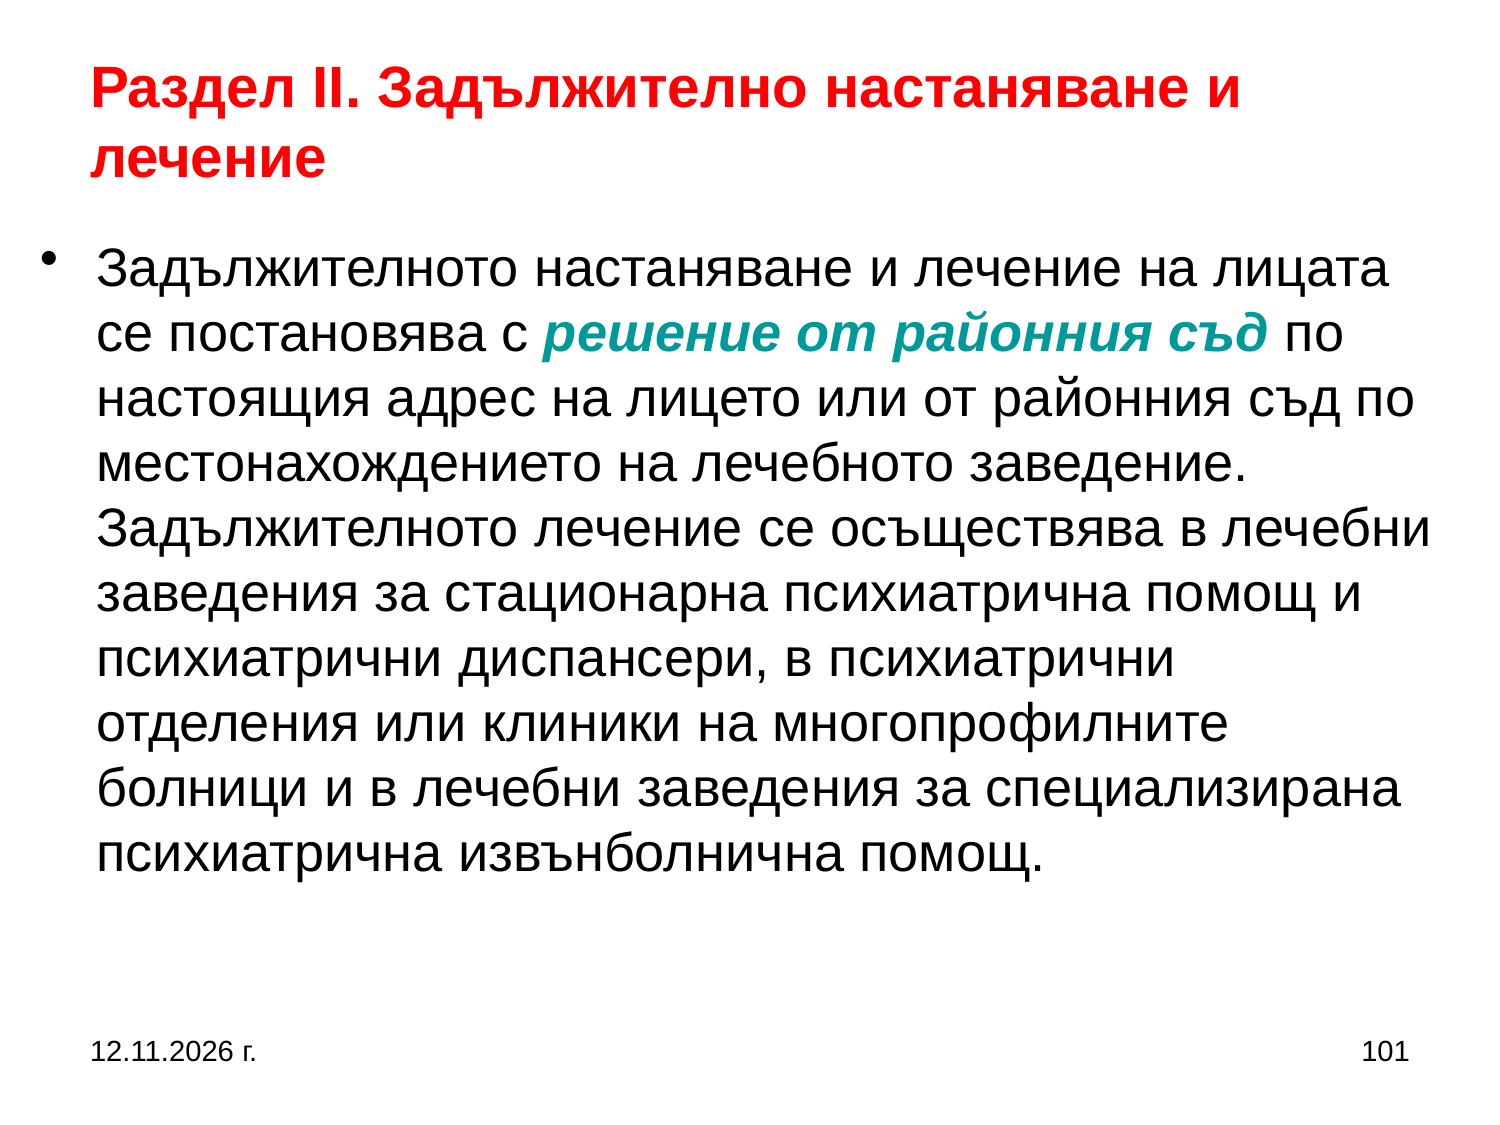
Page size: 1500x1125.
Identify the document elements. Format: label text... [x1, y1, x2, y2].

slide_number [75, 1024, 425, 1103]
slide_number 101 [1074, 1024, 1425, 1103]
title Раздел II. Задължително настаняване и лечение [75, 24, 1425, 213]
list Задължителното настаняване и лечение на лицата се постановява с решение от районния съд по настоящия адрес на лицето или от районния съд по местонахождението на лечебното заведение. Задължителното лечение се осъществява в лечебни заведения за стационарна психиатрична помощ и психиатрични диспансери, в психиатрични отделения или клиники на многопрофилните болници и в лечебни заведения за специализирана психиатрична извънболнична помощ. [24, 224, 1450, 968]
